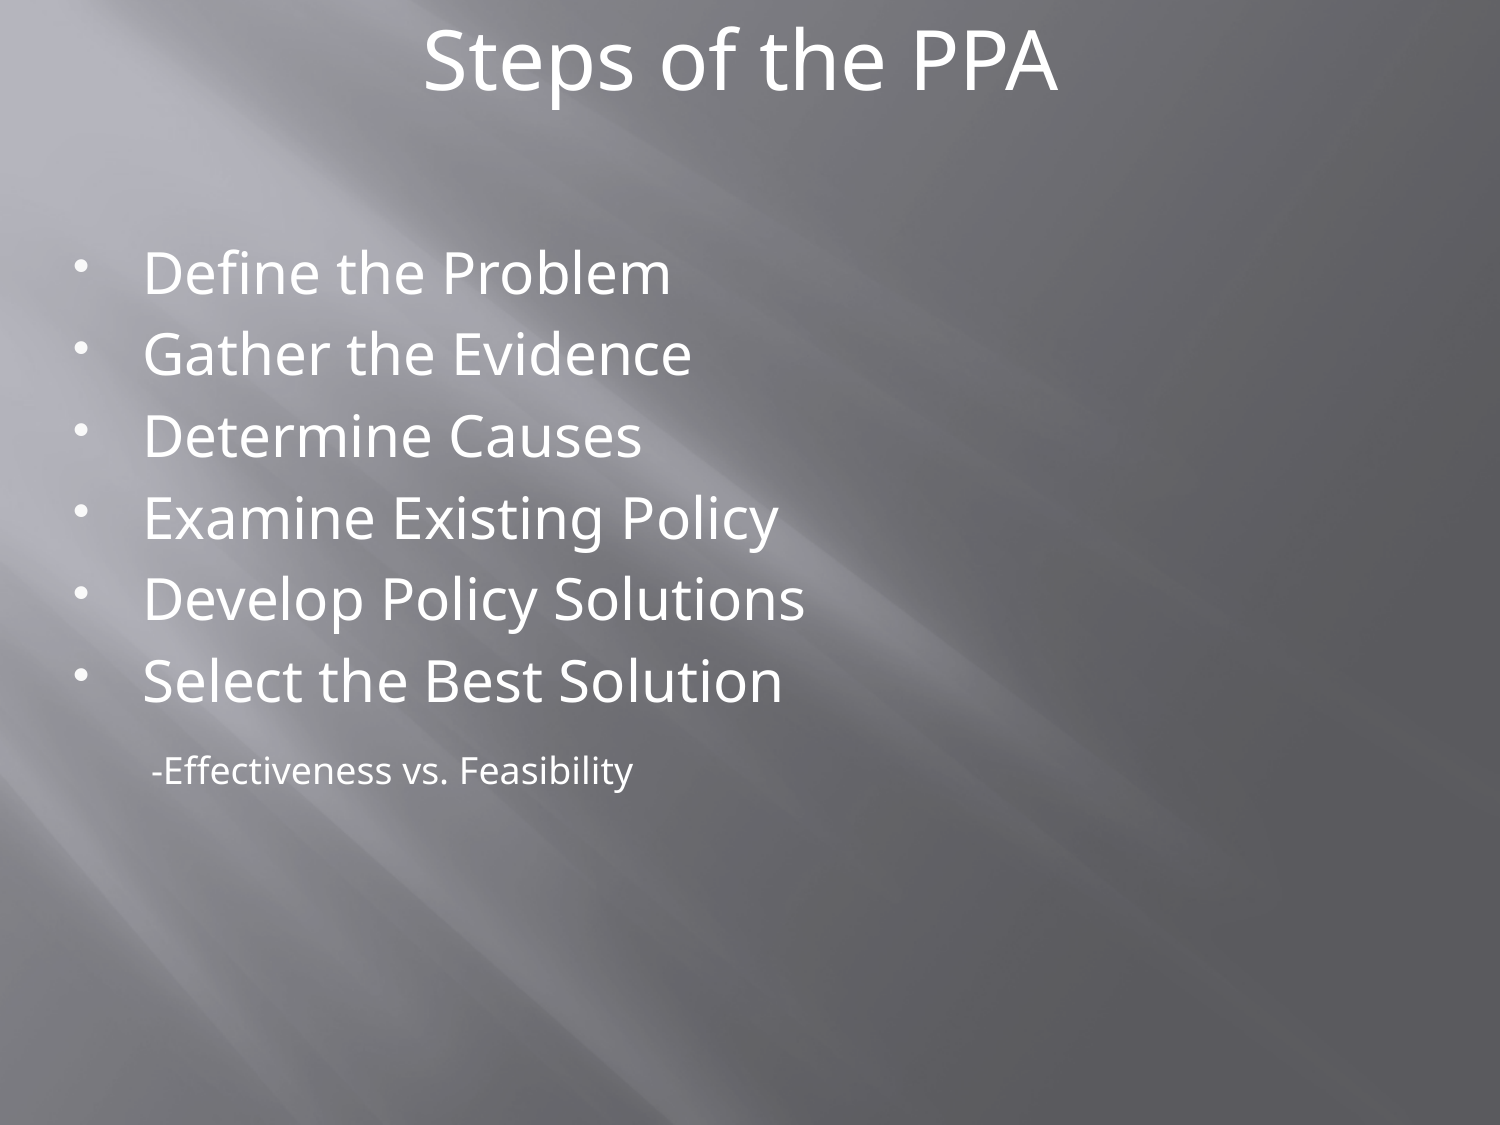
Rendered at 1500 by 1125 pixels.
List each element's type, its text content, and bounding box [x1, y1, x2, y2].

list Steps of the PPA Define the Problem Gather the Evidence Determine Causes Examine Existing Policy Develop Policy Solutions Select the Best Solution -Effectiveness vs. Feasibility [37, 0, 1388, 1088]
